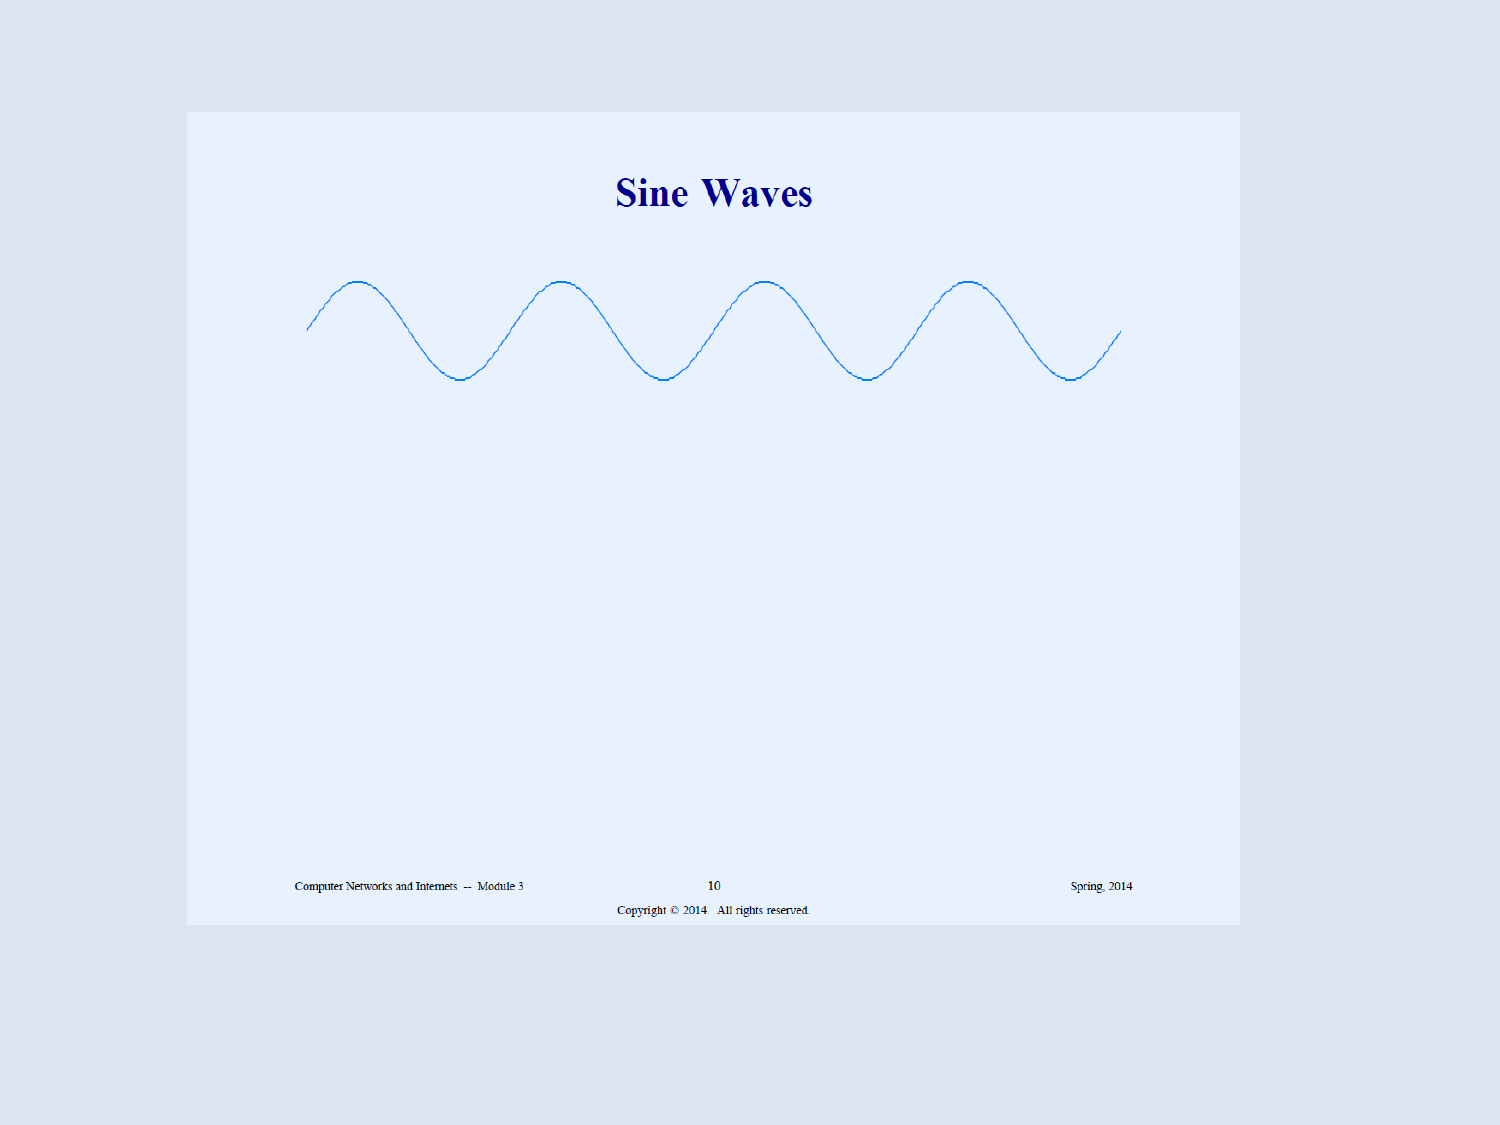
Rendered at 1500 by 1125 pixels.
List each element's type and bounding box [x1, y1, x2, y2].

picture [187, 112, 1240, 926]
